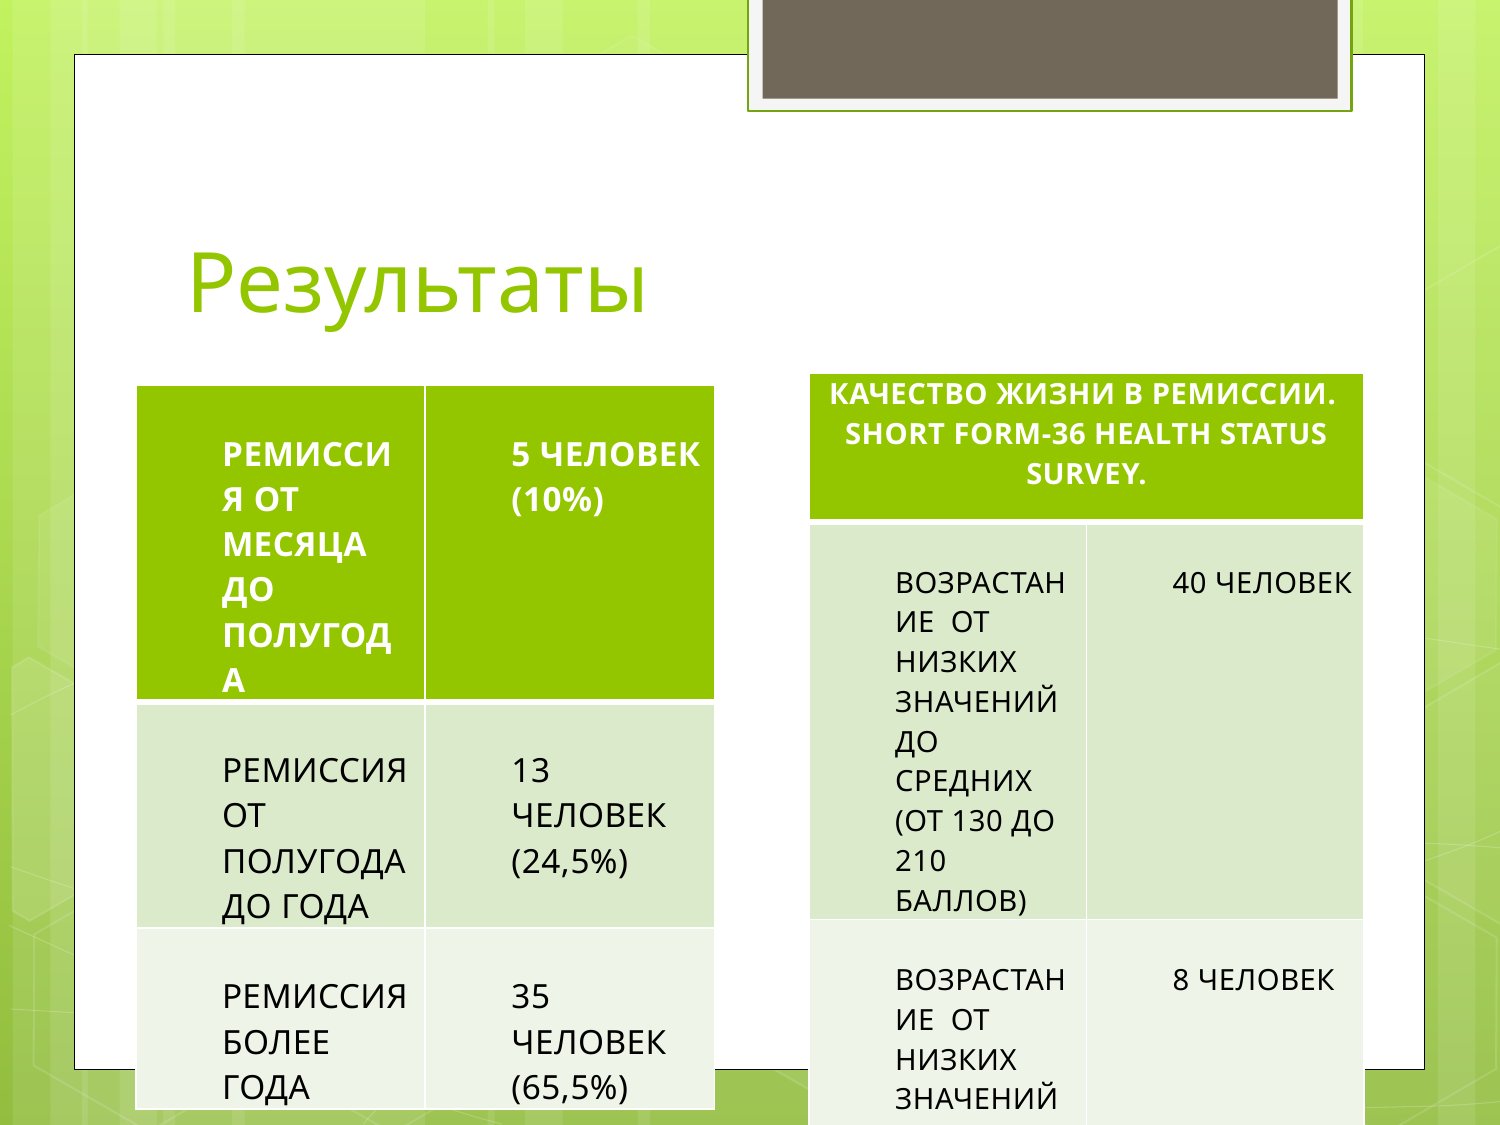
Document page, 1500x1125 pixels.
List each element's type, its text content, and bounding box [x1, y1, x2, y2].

table_cell Ремиссия более года [137, 929, 424, 1108]
table_cell 40 человек [1087, 525, 1363, 919]
table_cell 13 человек (24,5%) [426, 705, 714, 927]
table_header Ремиссия от месяца до полугода [137, 386, 424, 699]
table_cell Возрастание от низких значений до высоких (выше 210 баллов) [810, 920, 1086, 1125]
title Результаты [171, 149, 1324, 337]
table_header 5 человек (10%) [426, 386, 714, 699]
table_cell Возрастание от низких значений до средних (от 130 до 210 баллов) [810, 525, 1086, 919]
table_header Качество жизни в ремиссии. Short Form-36 Health Status Survey. [810, 374, 1363, 519]
list Статистика [231, 379, 734, 485]
table_cell 35 человек (65,5%) [426, 929, 714, 1108]
table_cell Ремиссия от полугода до года [137, 705, 424, 927]
table_cell 8 человек [1087, 920, 1363, 1125]
